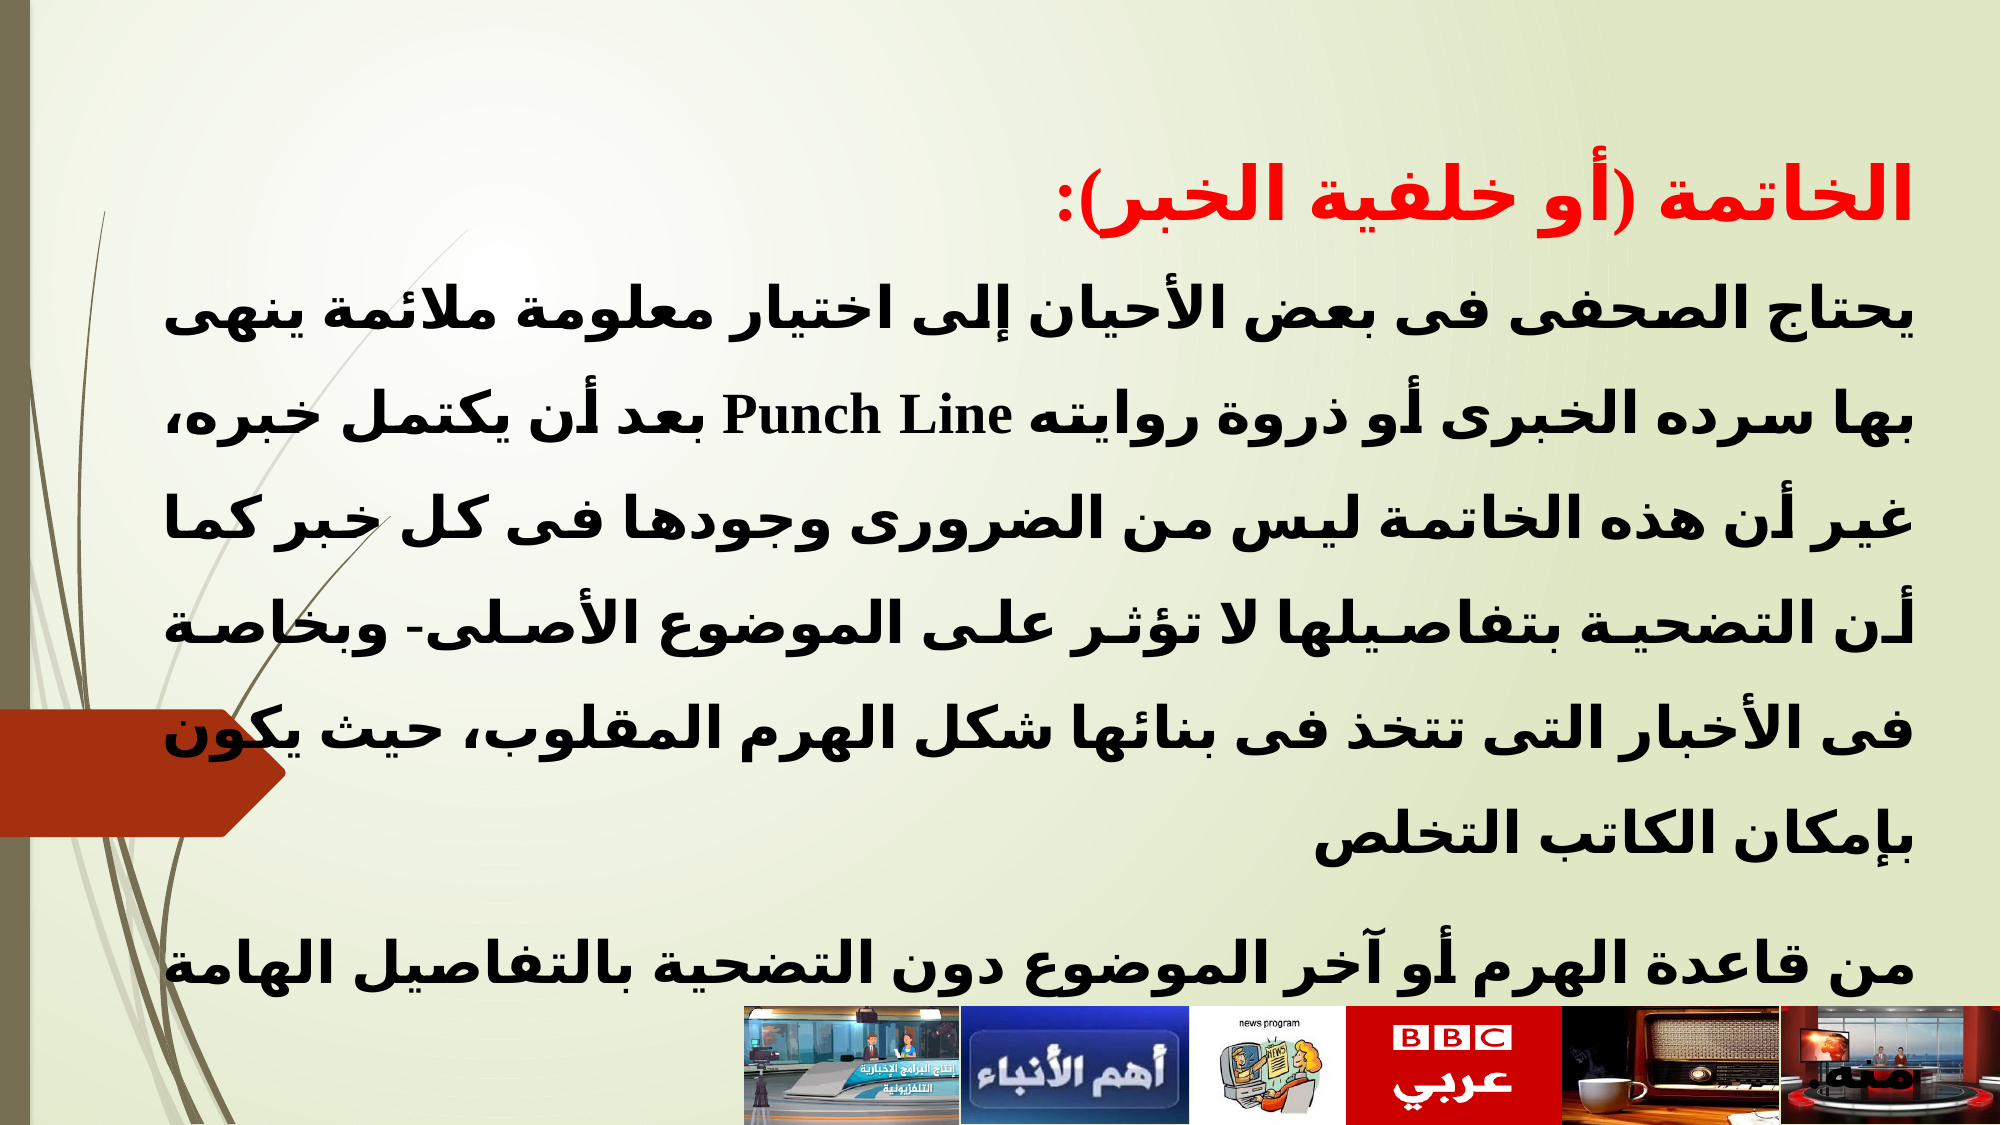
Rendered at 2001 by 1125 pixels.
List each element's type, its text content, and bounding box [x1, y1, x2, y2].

text_box الخاتمة (أو خلفية الخبر): يحتاج الصحفى فى بعض الأحيان إلى اختيار معلومة ملائمة ينهى بها سرده الخبرى أو ذروة روايته Punch Line بعد أن يكتمل خبره، غير أن هذه الخاتمة ليس من الضرورى وجودها فى كل خبر كما أن التضحية بتفاصيلها لا تؤثر على الموضوع الأصلى- وبخاصة فى الأخبار التى تتخذ فى بنائها شكل الهرم المقلوب، حيث يكون بإمكان الكاتب التخلص من قاعدة الهرم أو آخر الموضوع دون التضحية بالتفاصيل الهامة منه. [147, 93, 1932, 1125]
picture [960, 1006, 1189, 1124]
picture [744, 1006, 959, 1125]
picture [1190, 1006, 2000, 1125]
